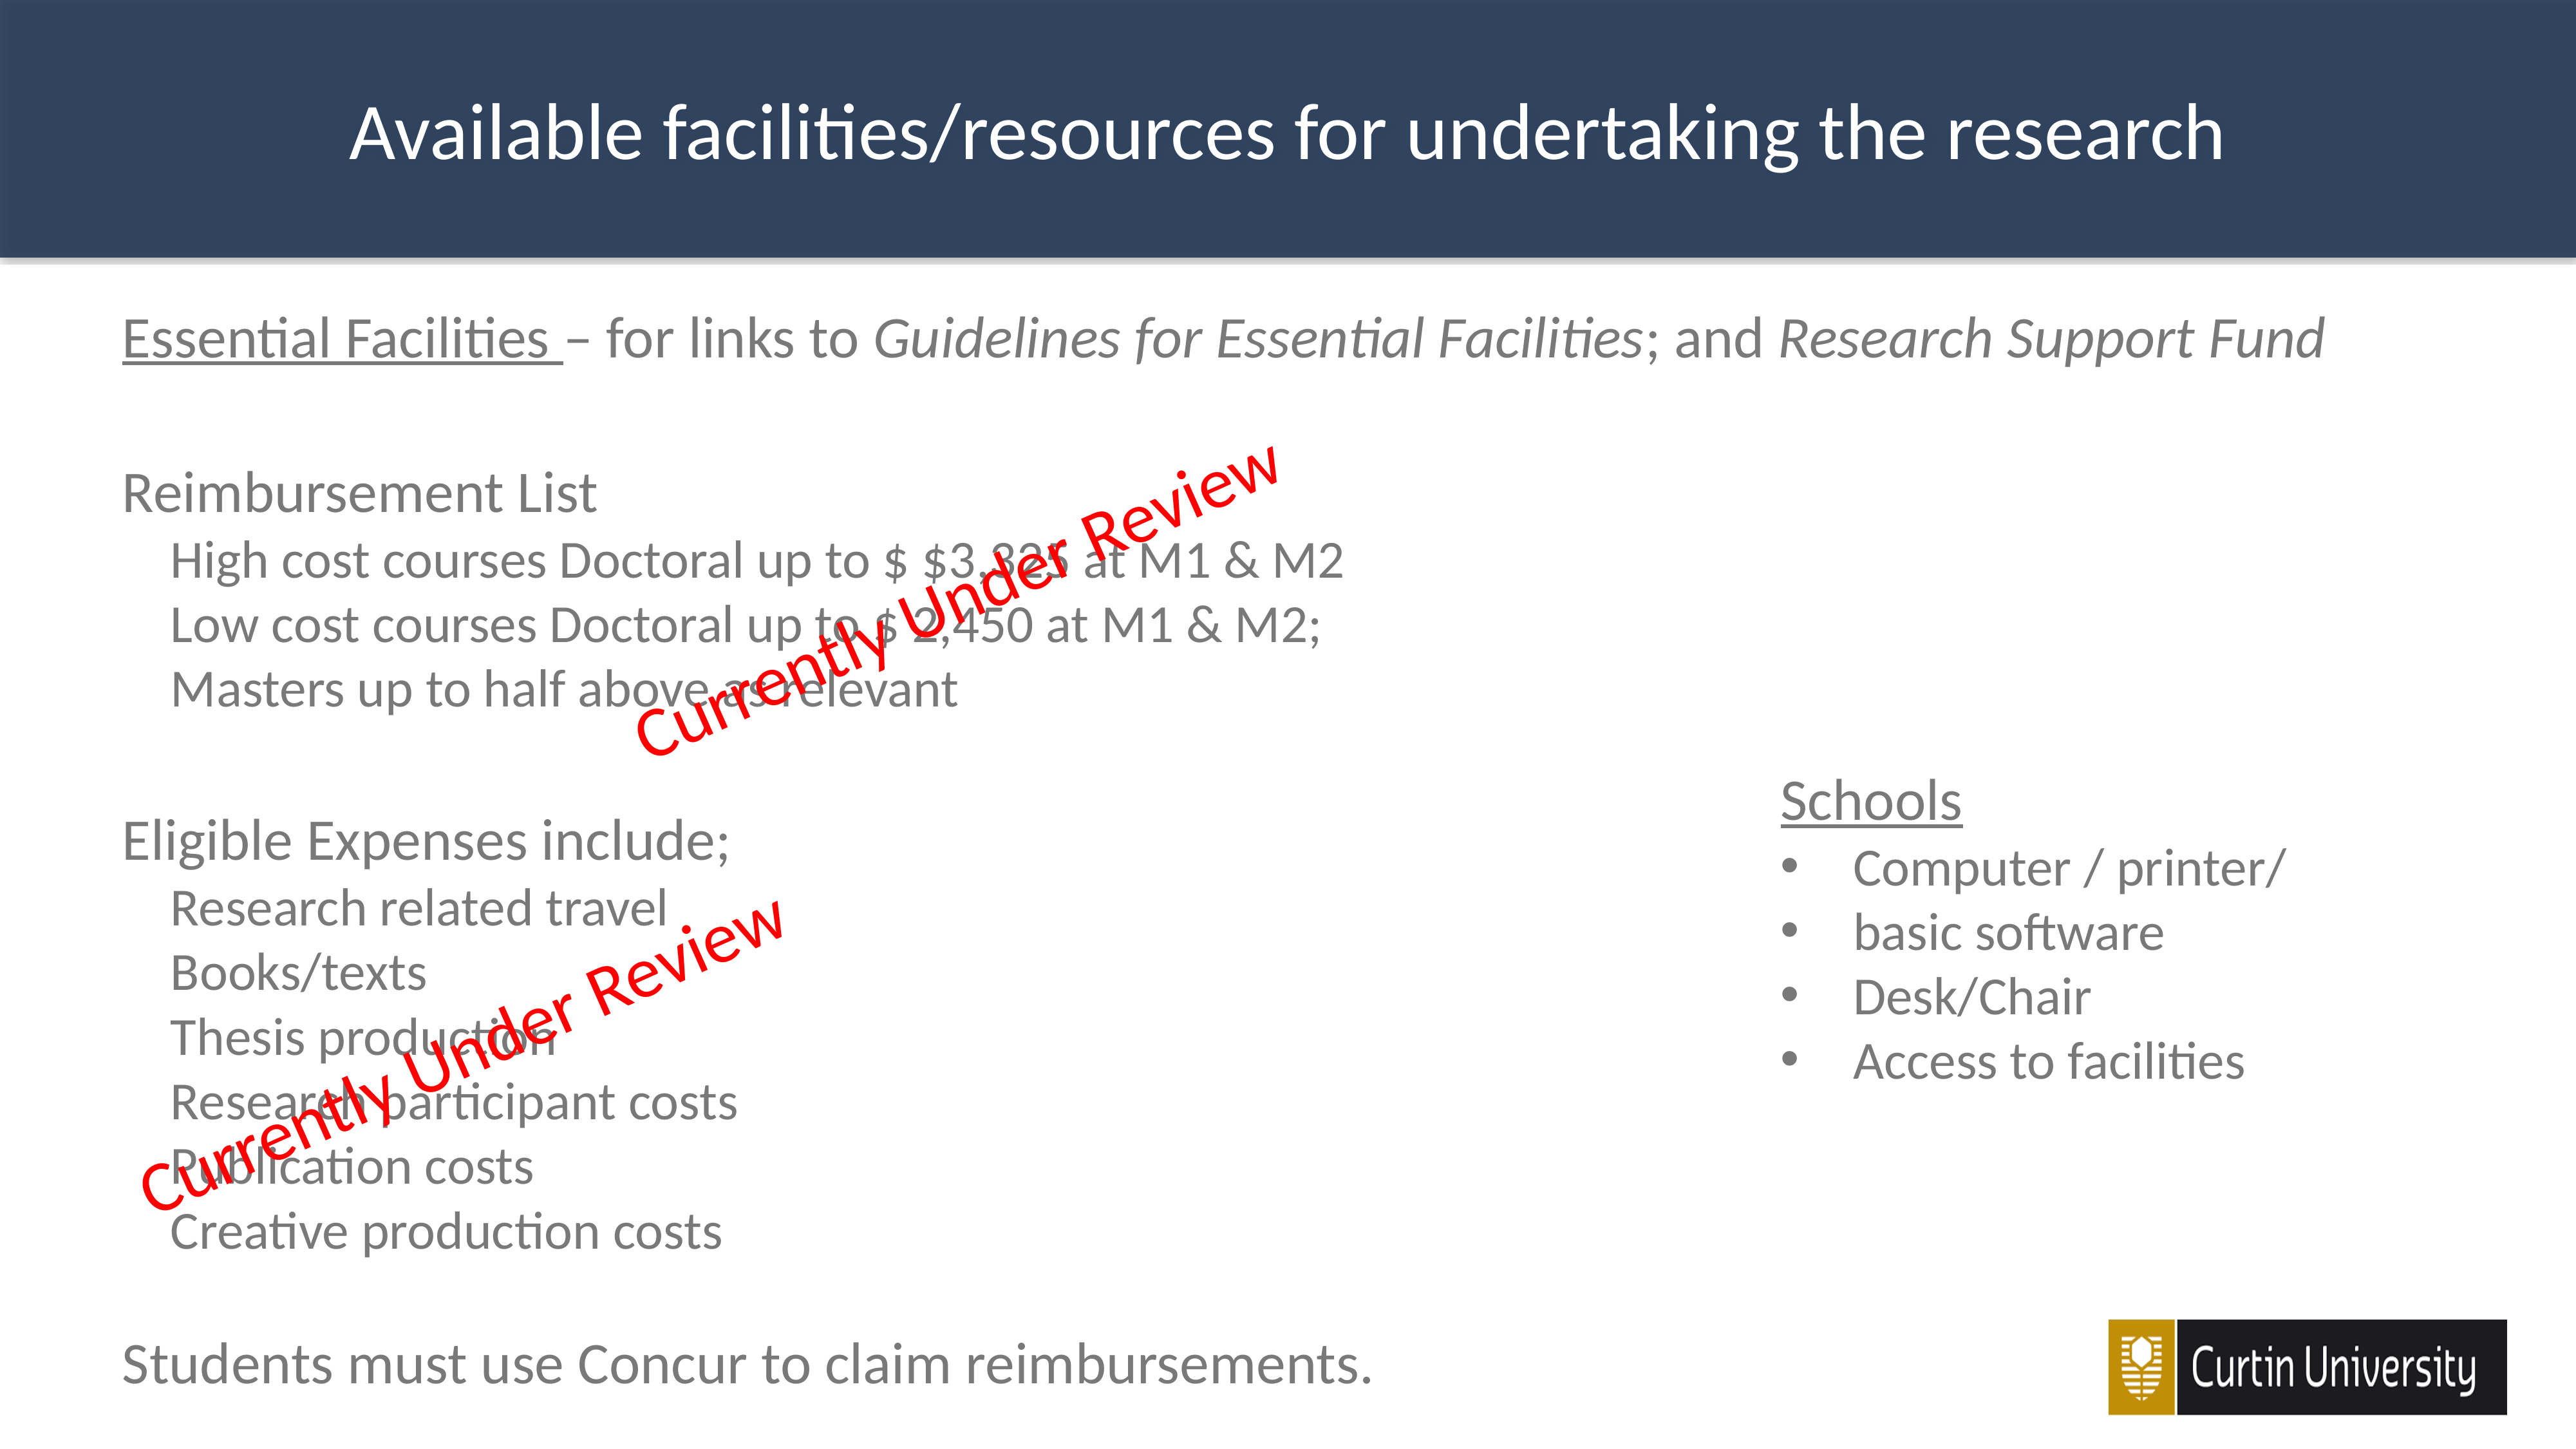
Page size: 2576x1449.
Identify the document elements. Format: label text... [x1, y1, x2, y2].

text_box Available facilities/resources for undertaking the research [0, 0, 2576, 258]
text_box Currently Under Review [113, 757, 1037, 1239]
text_box Currently Under Review [608, 301, 1532, 784]
text_box Schools Computer / printer/ basic software Desk/Chair Access to facilities [1771, 757, 2309, 1172]
text_box Essential Facilities – for links to Guidelines for Essential Facilities; and Research Support Fund Reimbursement List High cost courses Doctoral up to $ $3,325 at M1 & M2 Low cost courses Doctoral up to $ 2,450 at M1 & M2; Masters up to half above as relevant Eligible Expenses include; Research related travel Books/texts Thesis production Research participant costs Publication costs Creative production costs Students must use Concur to claim reimbursements. [113, 301, 2440, 1416]
picture [2108, 1320, 2507, 1416]
